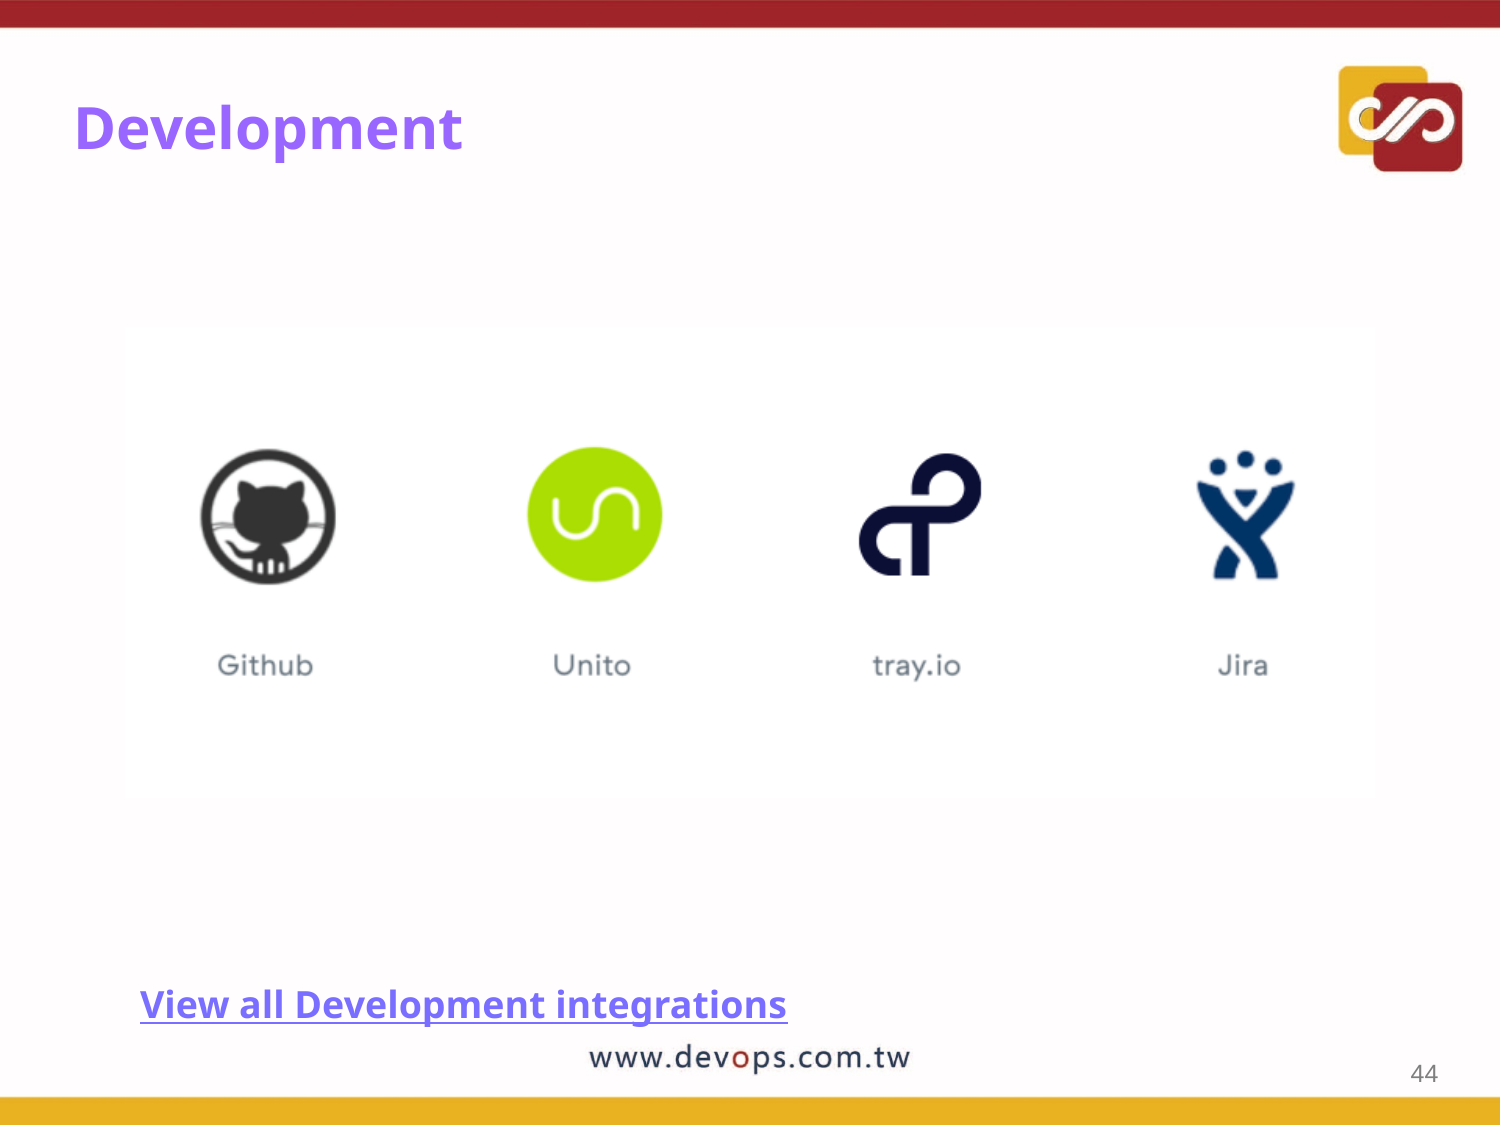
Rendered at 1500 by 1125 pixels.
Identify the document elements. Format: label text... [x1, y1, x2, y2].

slide_number 44 [1116, 1042, 1454, 1103]
picture [0, 0, 1500, 1125]
title Development [59, 73, 1397, 189]
text_box View all Development integrations [124, 966, 1285, 1043]
